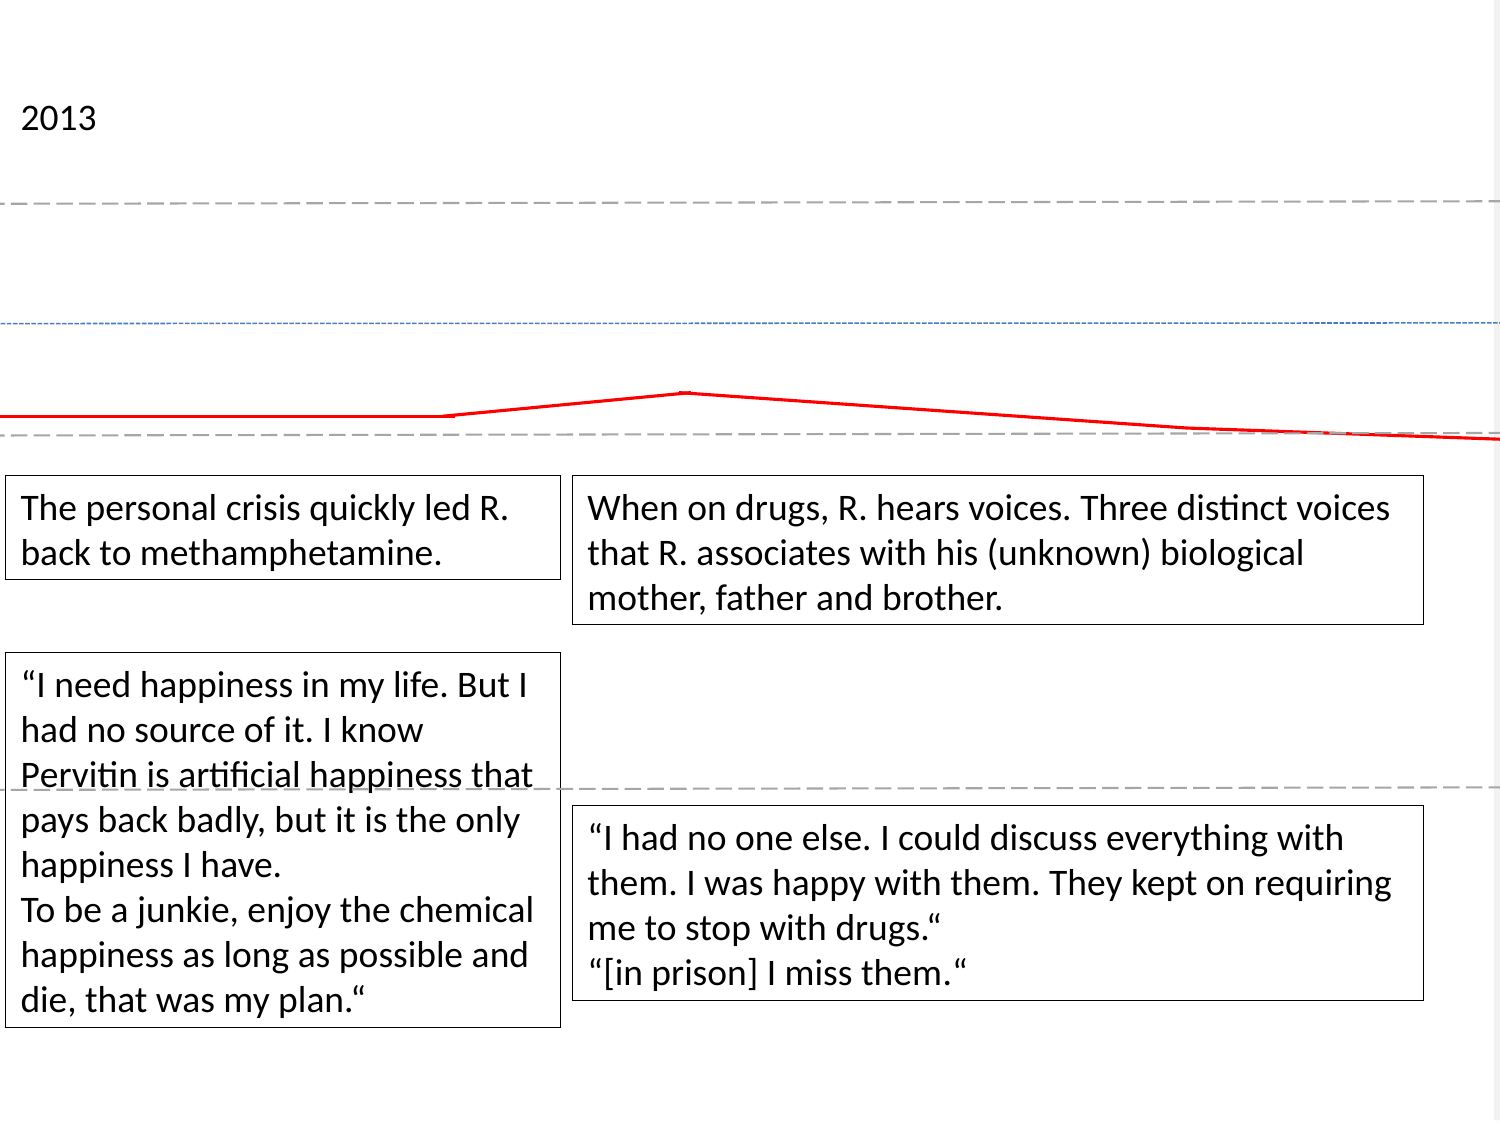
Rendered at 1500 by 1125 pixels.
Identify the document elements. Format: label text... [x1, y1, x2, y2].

text_box The personal crisis quickly led R. back to methamphetamine. [5, 475, 561, 580]
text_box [0, 321, 1500, 326]
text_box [0, 427, 1500, 441]
text_box [1492, 337, 1500, 424]
text_box [1492, 220, 1500, 318]
text_box [1492, 461, 1500, 778]
text_box 2013 [5, 85, 254, 146]
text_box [0, 782, 1500, 795]
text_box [0, 195, 1500, 209]
text_box “I need happiness in my life. But I had no source of it. I know Pervitin is artificial happiness that pays back badly, but it is the only happiness I have. To be a junkie, enjoy the chemical happiness as long as possible and die, that was my plan.“ [5, 652, 561, 778]
text_box “I need happiness in my life. But I had no source of it. I know Pervitin is artificial happiness that pays back badly, but it is the only happiness I have. To be a junkie, enjoy the chemical happiness as long as possible and die, that was my plan.“ [5, 806, 561, 1028]
text_box [1492, 806, 1500, 1122]
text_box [678, 392, 1188, 424]
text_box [442, 392, 676, 417]
text_box When on drugs, R. hears voices. Three distinct voices that R. associates with his (unknown) biological mother, father and brother. [572, 475, 1424, 625]
text_box [1492, 0, 1500, 192]
text_box “I had no one else. I could discuss everything with them. I was happy with them. They kept on requiring me to stop with drugs.“ “[in prison] I miss them.“ [572, 806, 1424, 1001]
